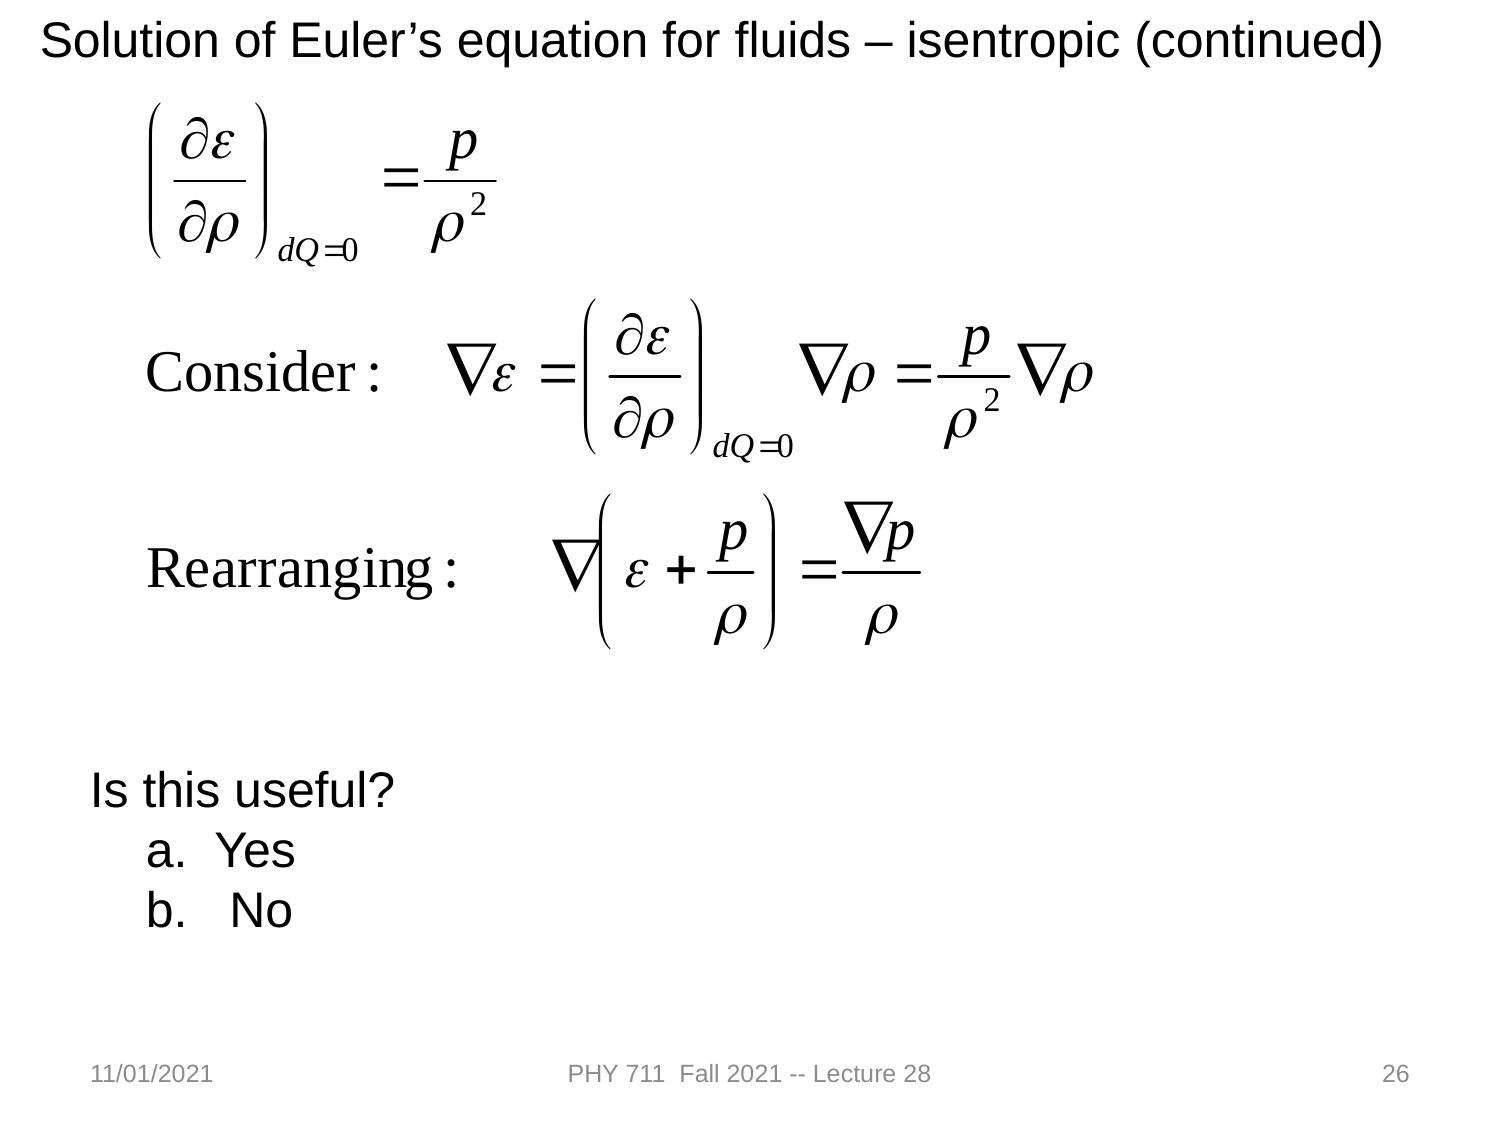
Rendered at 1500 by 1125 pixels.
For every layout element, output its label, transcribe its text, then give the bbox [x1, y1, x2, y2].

text_box Solution of Euler’s equation for fluids – isentropic (continued) [24, 0, 1475, 75]
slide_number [75, 1042, 425, 1103]
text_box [136, 90, 1106, 663]
text_box Is this useful? a. Yes b. No [75, 749, 925, 945]
footer PHY 711 Fall 2021 -- Lecture 28 [512, 1042, 988, 1103]
slide_number 26 [1074, 1042, 1425, 1103]
